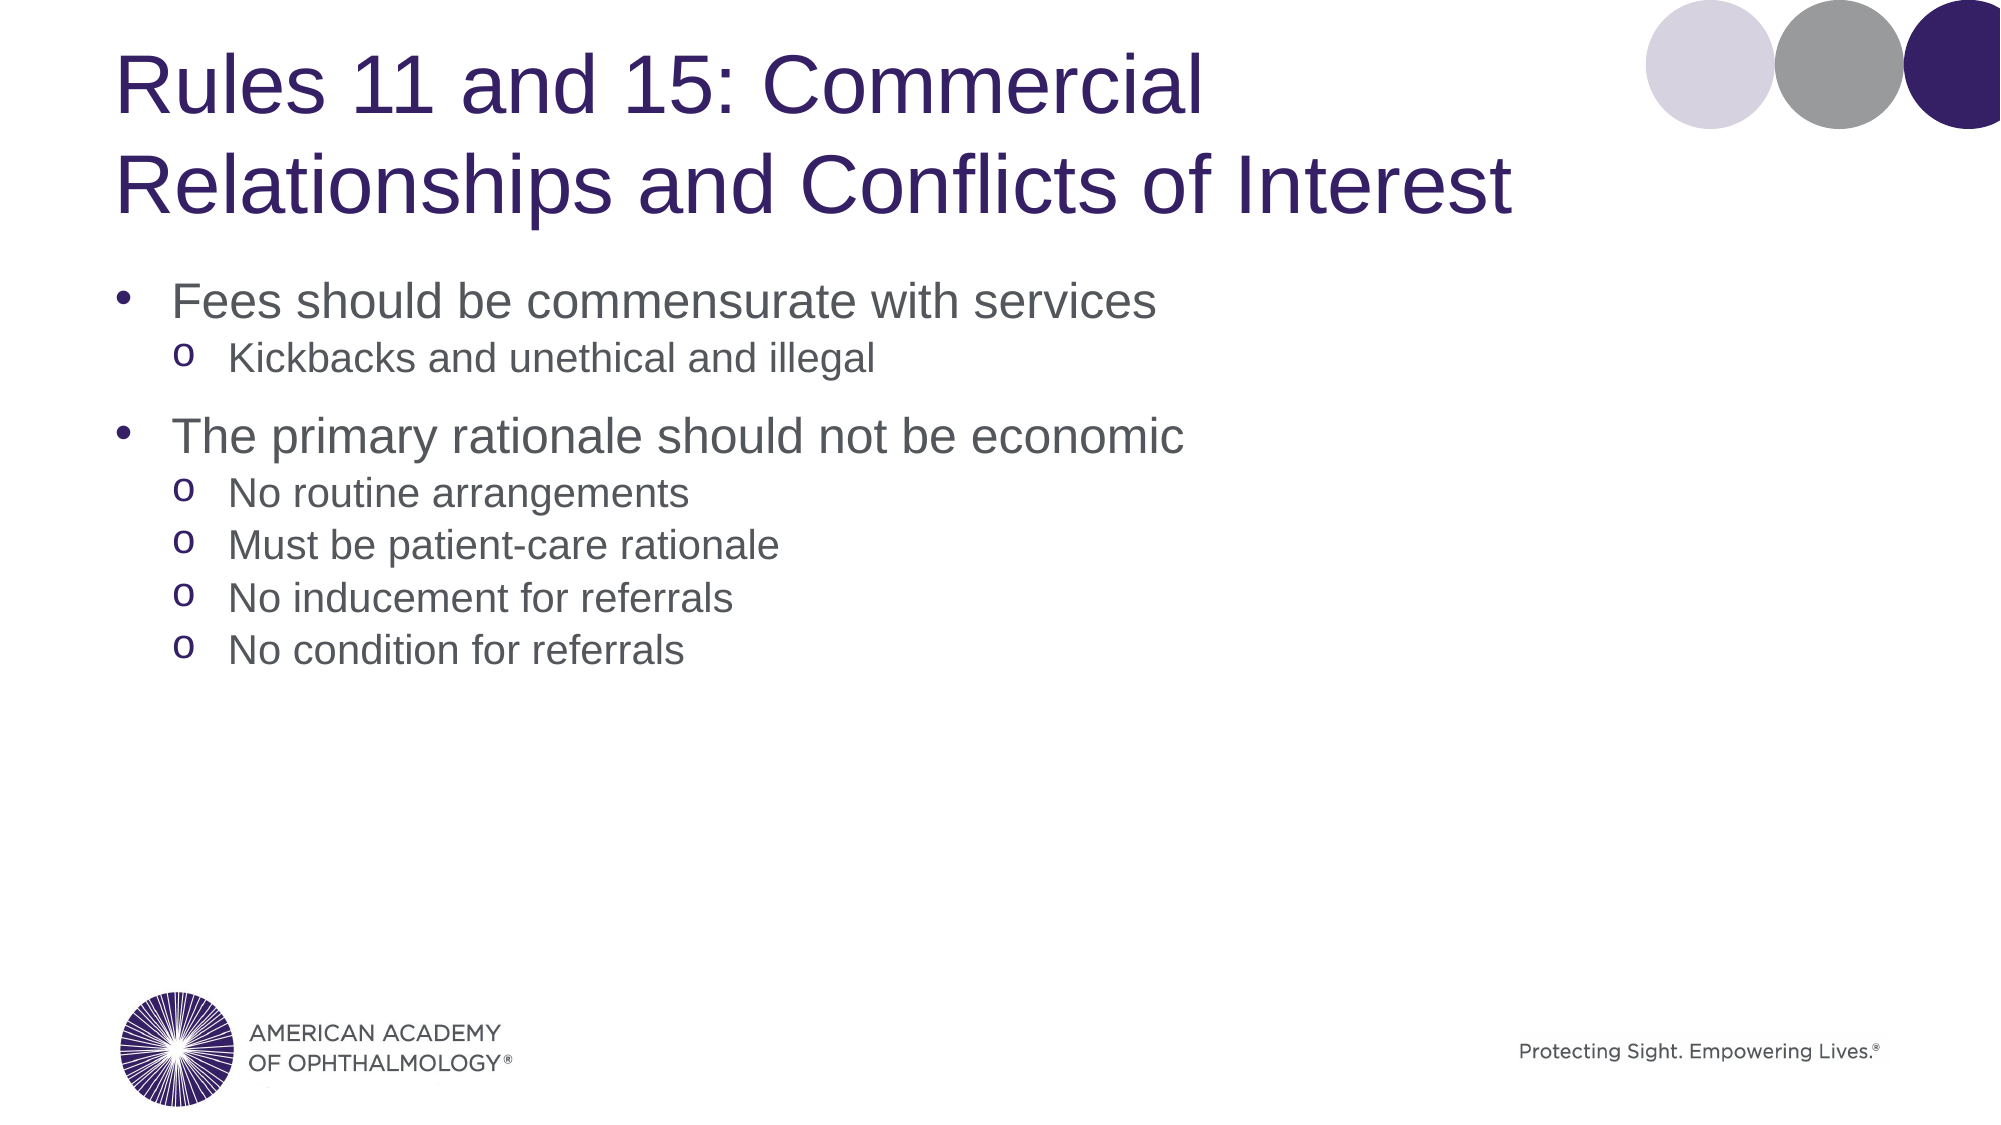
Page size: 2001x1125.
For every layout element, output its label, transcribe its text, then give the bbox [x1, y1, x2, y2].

list Fees should be commensurate with services Kickbacks and unethical and illegal The primary rationale should not be economic No routine arrangements Must be patient-care rationale No inducement for referrals No condition for referrals [99, 275, 1900, 950]
picture [108, 981, 531, 1113]
picture [1515, 1034, 1890, 1066]
title Rules 11 and 15: Commercial Relationships and Conflicts of Interest [99, 37, 1900, 238]
